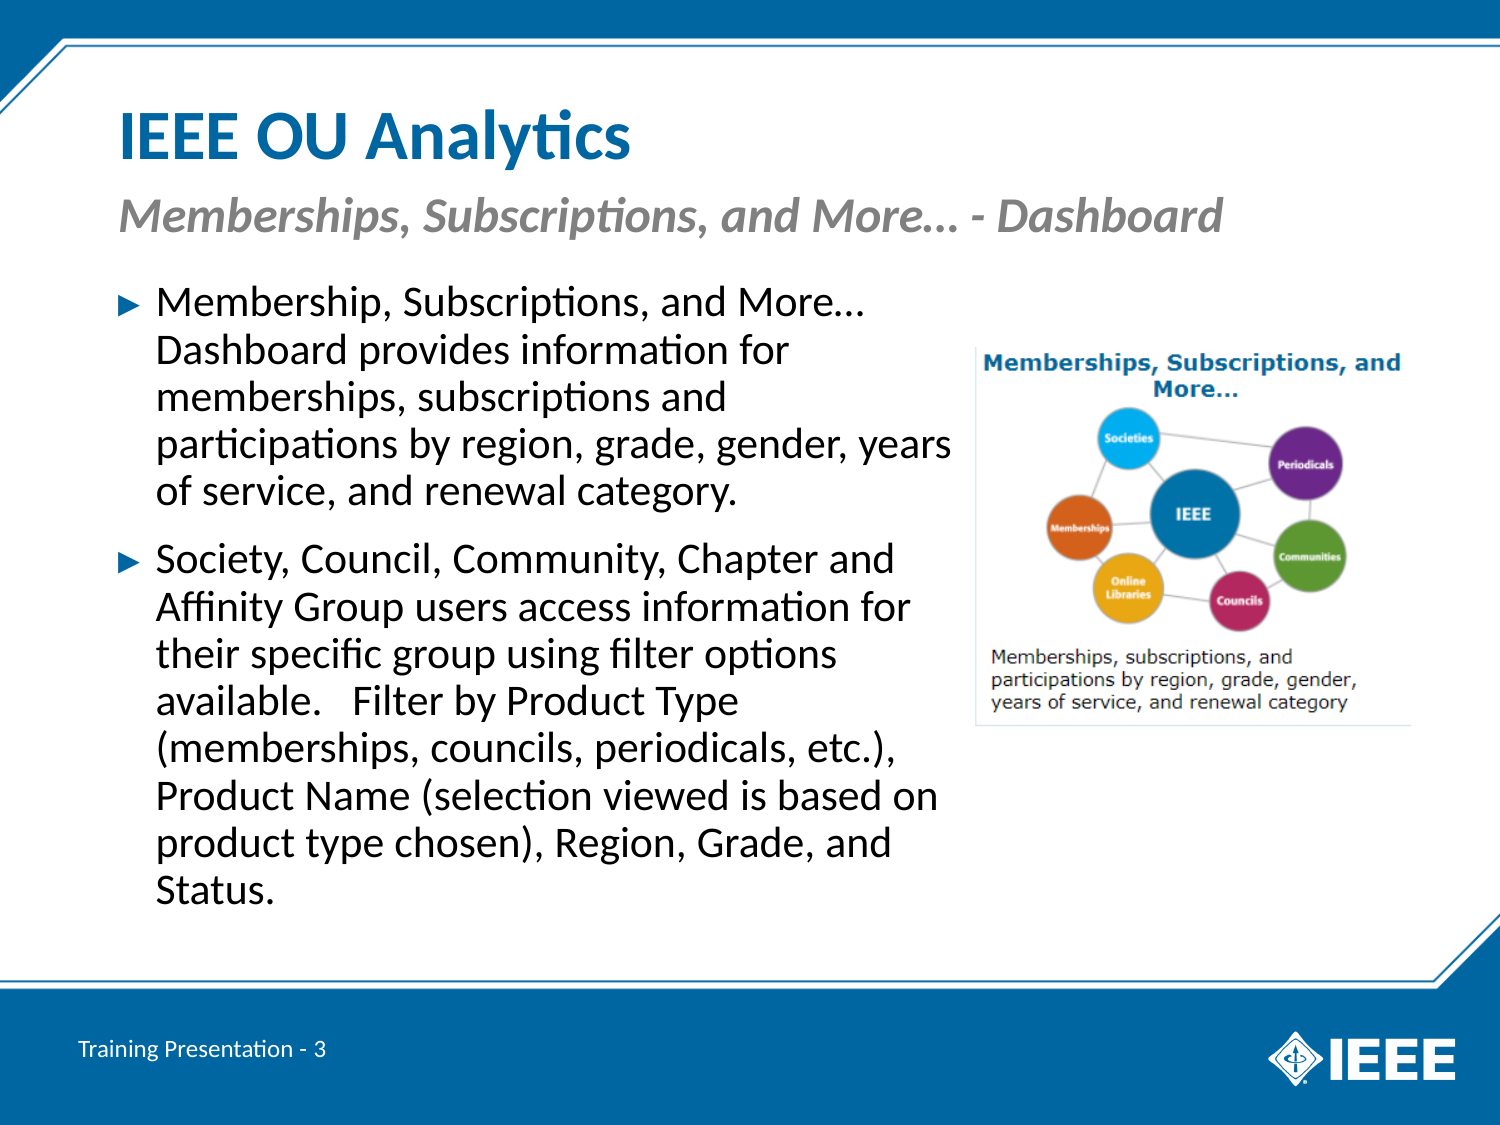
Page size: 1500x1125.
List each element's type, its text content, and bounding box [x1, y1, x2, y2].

picture [0, 913, 1500, 1125]
title IEEE OU Analytics [103, 91, 1465, 182]
picture [0, 0, 1500, 115]
list Membership, Subscriptions, and More… Dashboard provides information for memberships, subscriptions and participations by region, grade, gender, years of service, and renewal category. Society, Council, Community, Chapter and Affinity Group users access information for their specific group using filter options available. Filter by Product Type (memberships, councils, periodicals, etc.), Product Name (selection viewed is based on product type chosen), Region, Grade, and Status. [103, 271, 986, 979]
list Memberships, Subscriptions, and More… - Dashboard [103, 181, 1397, 245]
slide_number Training Presentation - 3 [63, 1017, 602, 1078]
picture [974, 347, 1411, 730]
